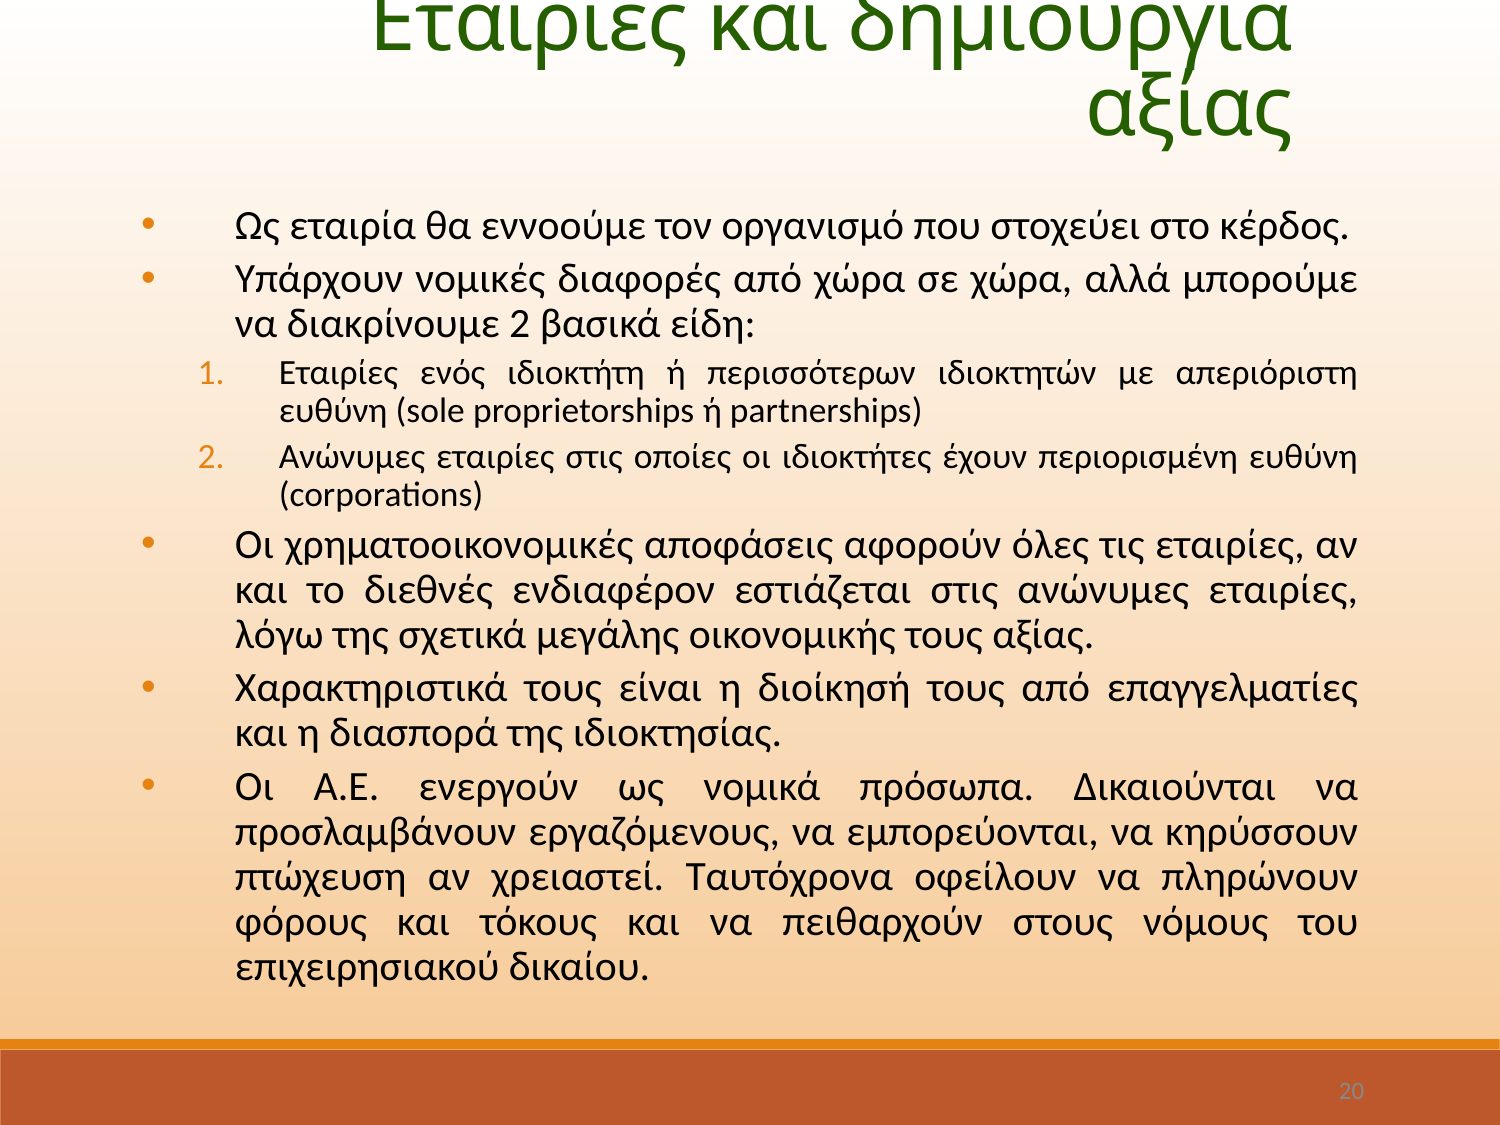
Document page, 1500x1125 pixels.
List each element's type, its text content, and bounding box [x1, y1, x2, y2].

slide_number 20 [1218, 1059, 1380, 1120]
title Εταιρίες και δημιουργία αξίας [210, 0, 1308, 161]
text_box Ως εταιρία θα εννοούμε τον οργανισμό που στοχεύει στο κέρδος. Υπάρχουν νομικές διαφορές από χώρα σε χώρα, αλλά μπορούμε να διακρίνουμε 2 βασικά είδη: Εταιρίες ενός ιδιοκτήτη ή περισσότερων ιδιοκτητών με απεριόριστη ευθύνη (sole proprietorships ή partnerships) Ανώνυμες εταιρίες στις οποίες οι ιδιοκτήτες έχουν περιορισμένη ευθύνη (corporations) Οι χρηματοοικονομικές αποφάσεις αφορούν όλες τις εταιρίες, αν και το διεθνές ενδιαφέρον εστιάζεται στις ανώνυμες εταιρίες, λόγω της σχετικά μεγάλης οικονομικής τους αξίας. Χαρακτηριστικά τους είναι η διοίκησή τους από επαγγελματίες και η διασπορά της ιδιοκτησίας. Οι Α.Ε. ενεργούν ως νομικά πρόσωπα. Δικαιούνται να προσλαμβάνουν εργαζόμενους, να εμπορεύονται, να κηρύσσουν πτώχευση αν χρειαστεί. Ταυτόχρονα οφείλουν να πληρώνουν φόρους και τόκους και να πειθαρχούν στους νόμους του επιχειρησιακού δικαίου. [126, 196, 1374, 964]
